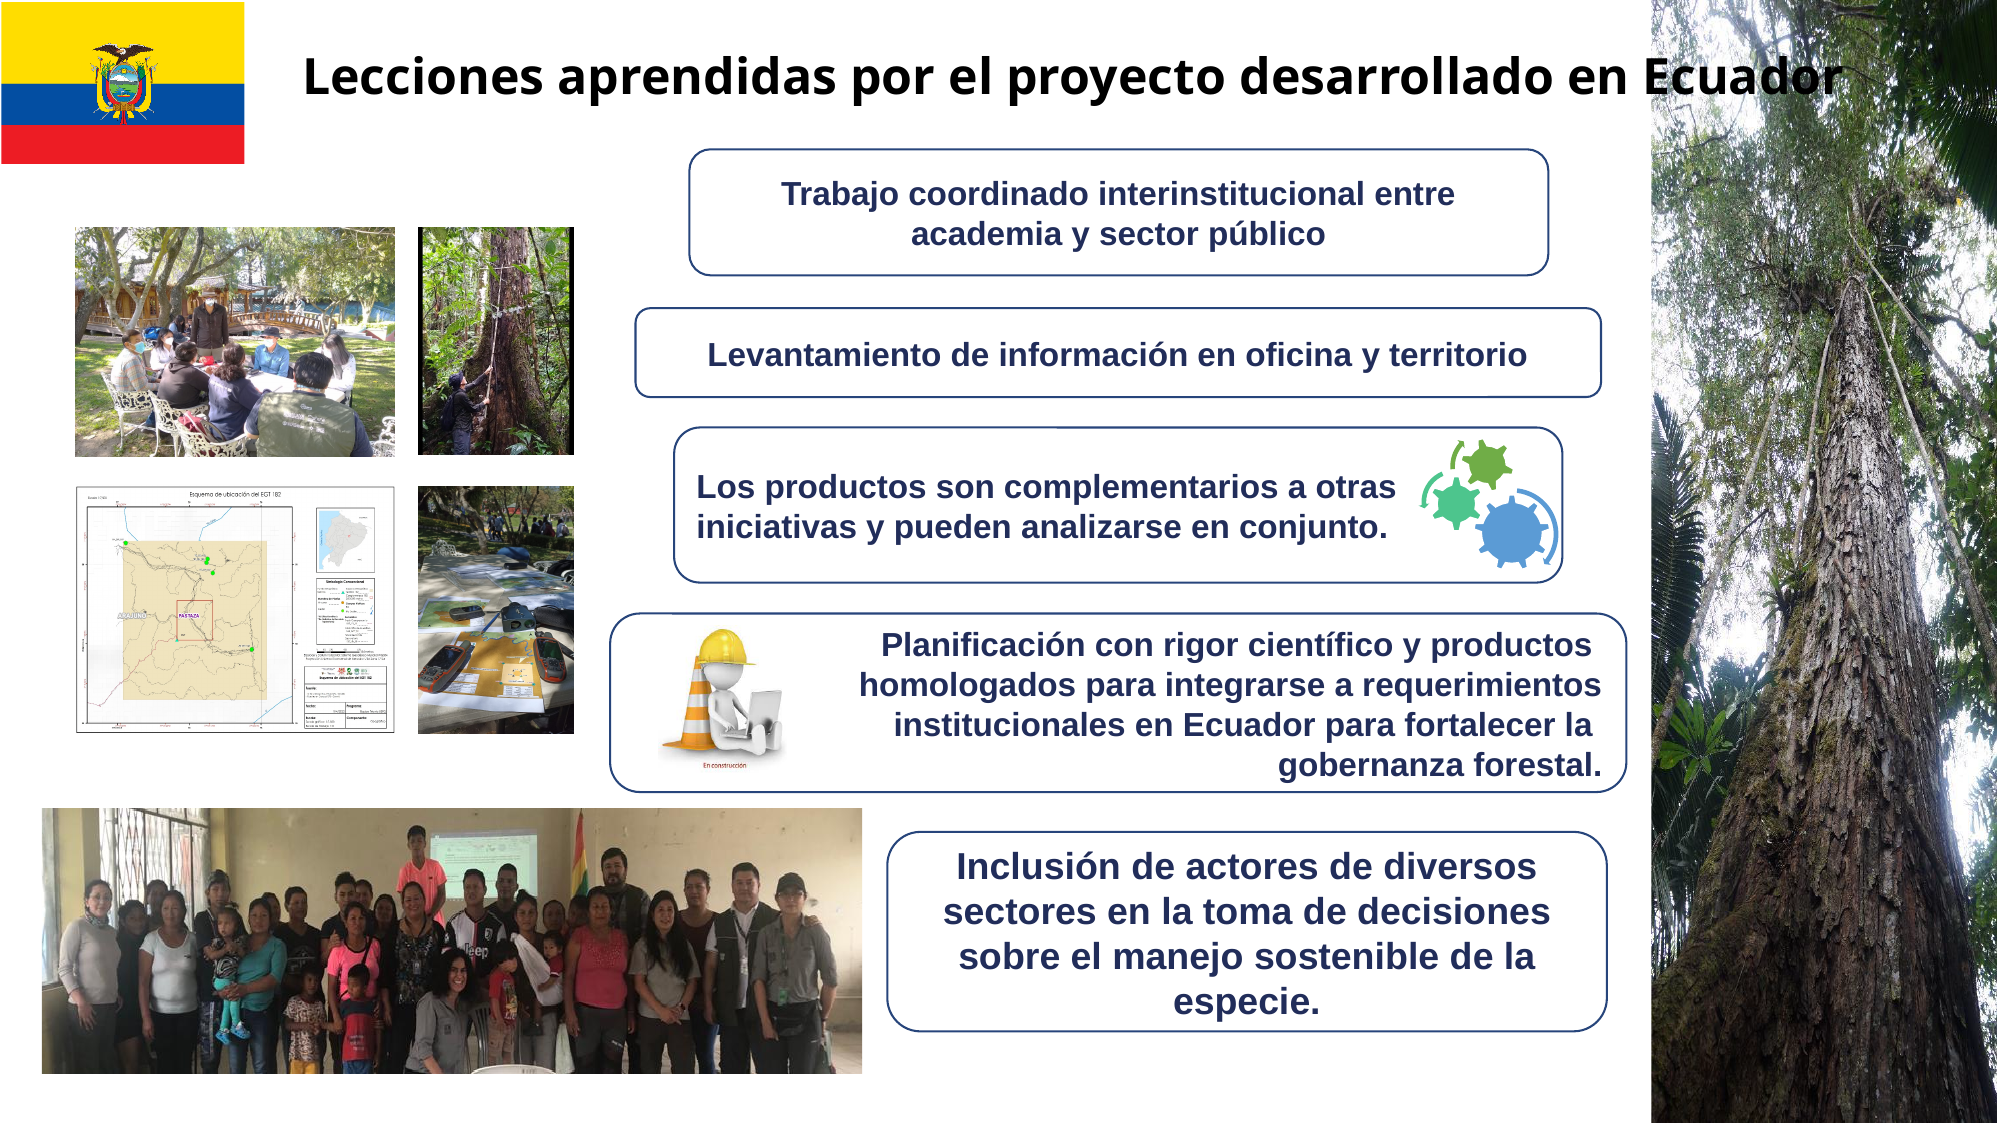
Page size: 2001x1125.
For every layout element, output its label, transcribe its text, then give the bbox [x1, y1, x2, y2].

picture [1, 2, 245, 164]
text_box Levantamiento de información en oficina y territorio [634, 307, 1603, 399]
picture [75, 484, 395, 734]
picture [418, 486, 574, 734]
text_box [610, 613, 1627, 793]
picture [1651, 0, 1997, 1123]
title Lecciones aprendidas por el proyecto desarrollado en Ecuador [287, 2, 1651, 155]
text_box Inclusión de actores de diversos sectores en la toma de decisiones sobre el manejo sostenible de la especie. [886, 830, 1608, 1033]
text_box Trabajo coordinado interinstitucional entre academia y sector público [688, 155, 1550, 277]
picture [41, 808, 863, 1074]
picture [418, 227, 574, 455]
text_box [674, 427, 1563, 583]
picture [75, 227, 395, 457]
